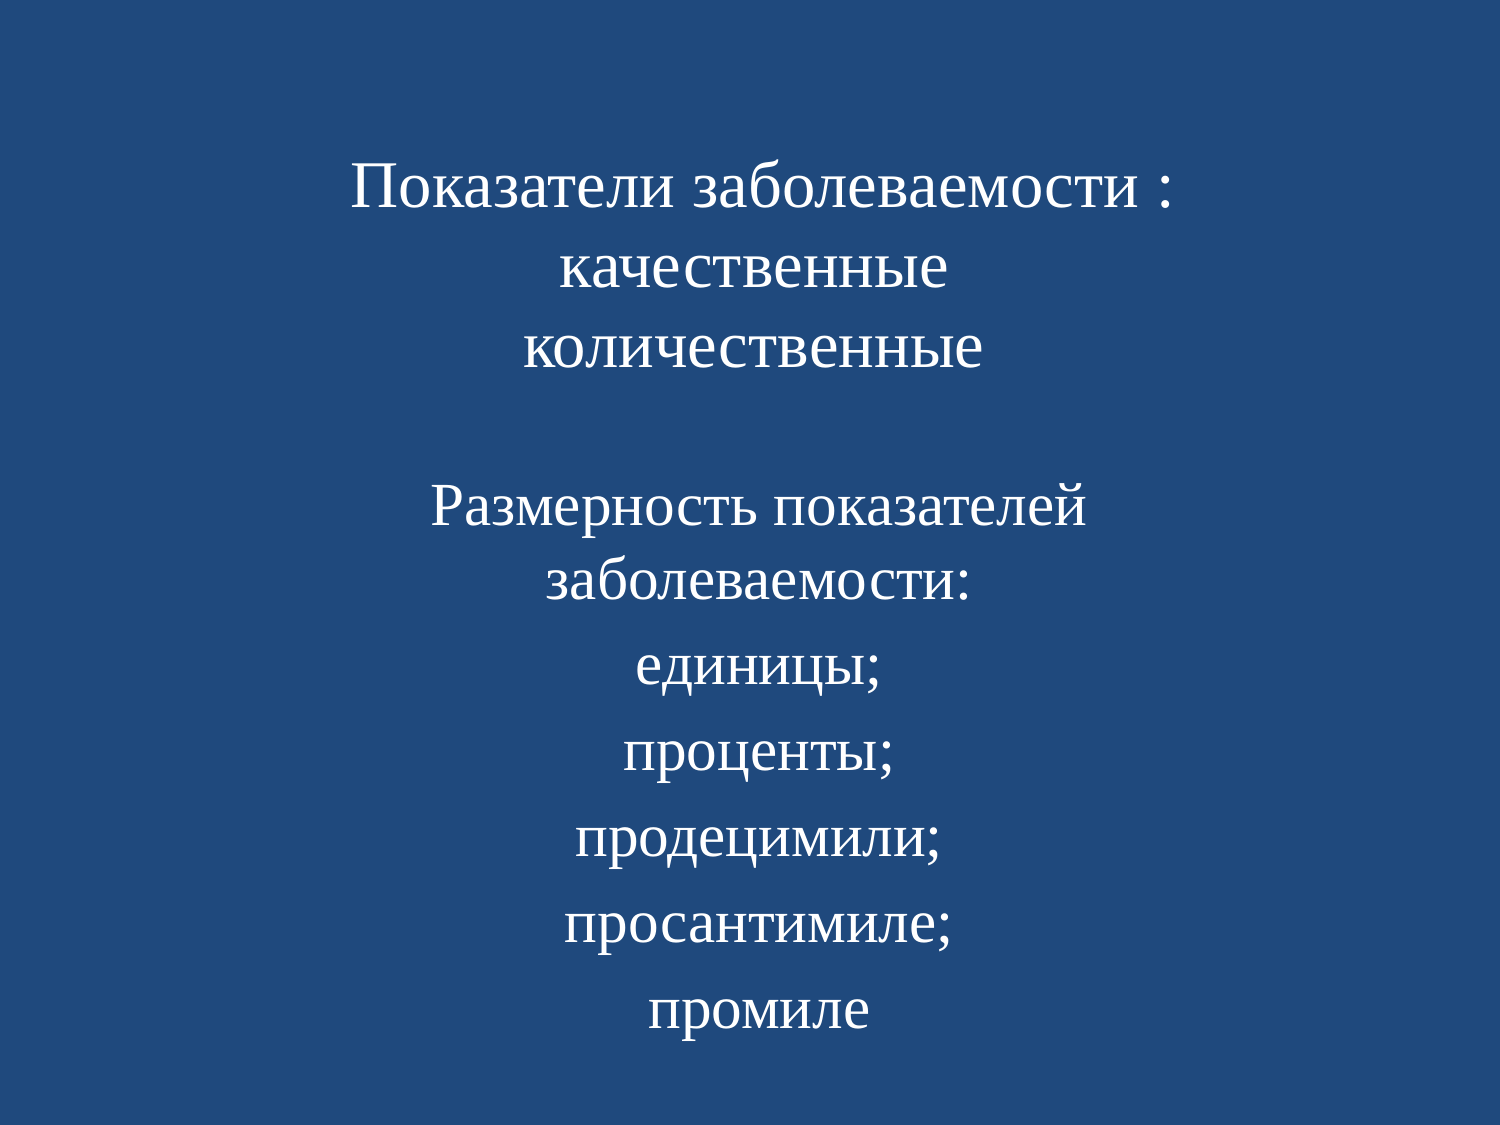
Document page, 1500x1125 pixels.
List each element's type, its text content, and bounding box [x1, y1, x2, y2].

subtitle Размерность показателей заболеваемости: единицы; проценты; продецимили; просантимиле; промиле [234, 457, 1285, 1067]
title Показатели заболеваемости : качественные количественные [117, 140, 1393, 382]
